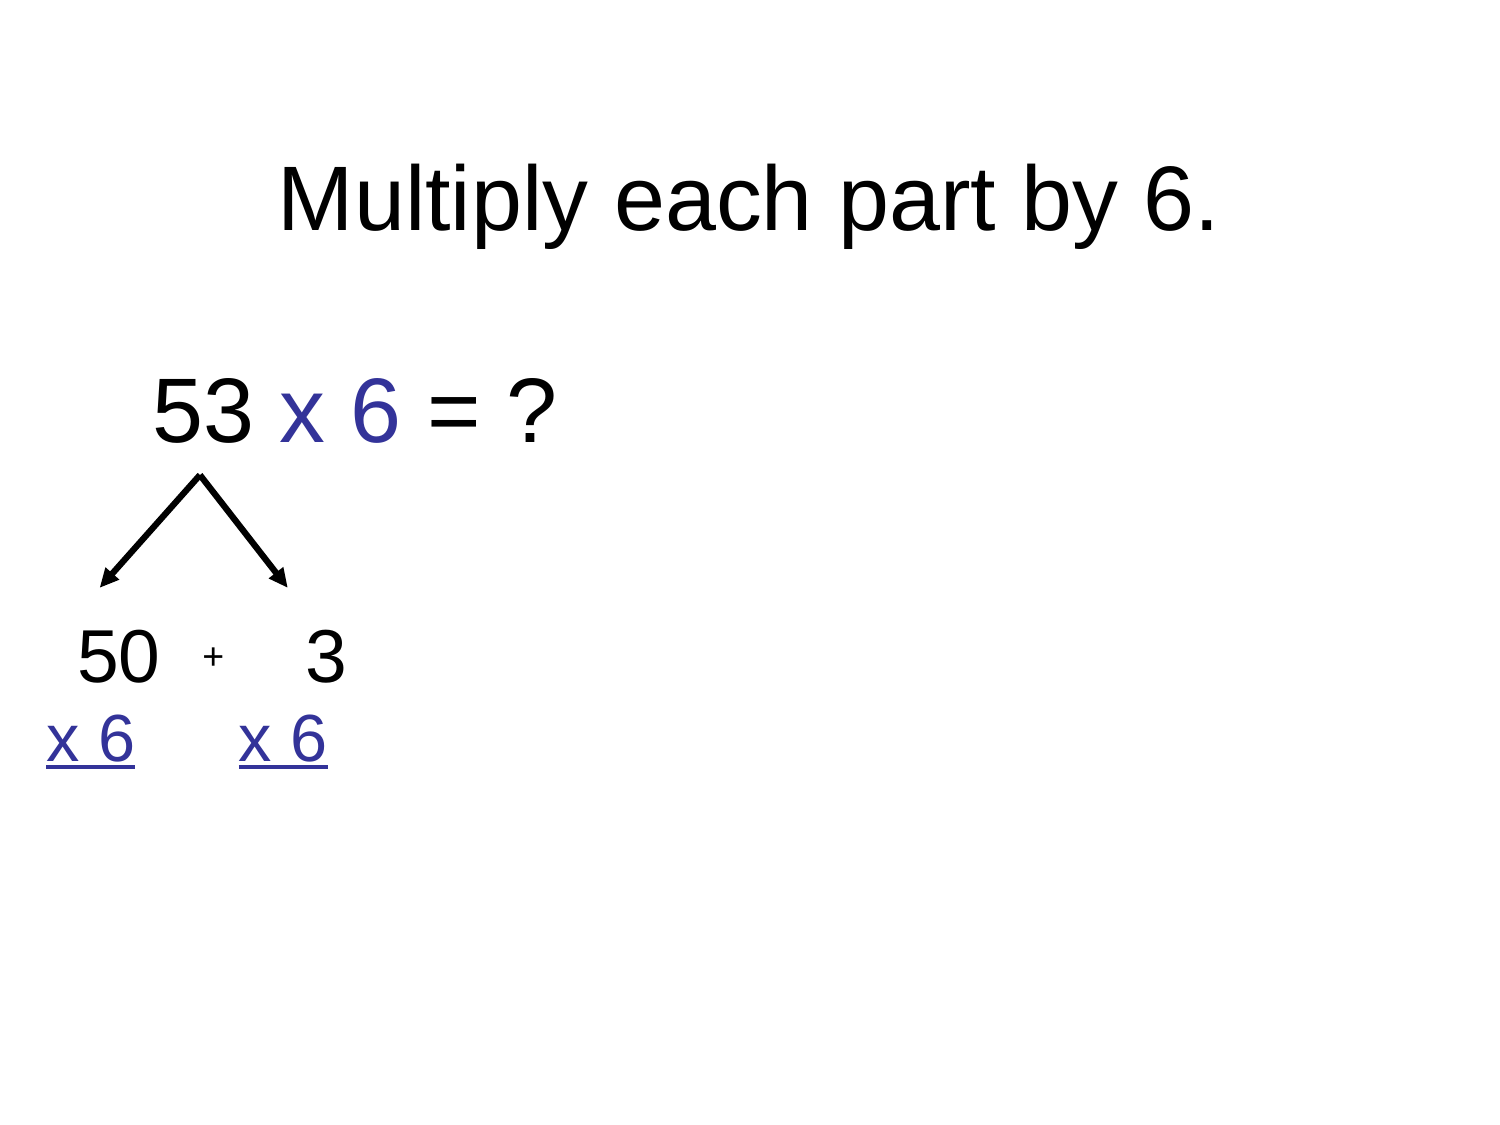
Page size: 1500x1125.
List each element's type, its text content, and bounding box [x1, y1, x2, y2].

text_box [99, 500, 178, 588]
text_box 53 x 6 = ? [137, 312, 663, 500]
text_box + [187, 624, 250, 685]
text_box [219, 500, 288, 588]
text_box 50 3 [62, 599, 588, 705]
text_box x 6 x 6 [0, 687, 475, 783]
text_box Multiply each part by 6. [112, 99, 1388, 288]
